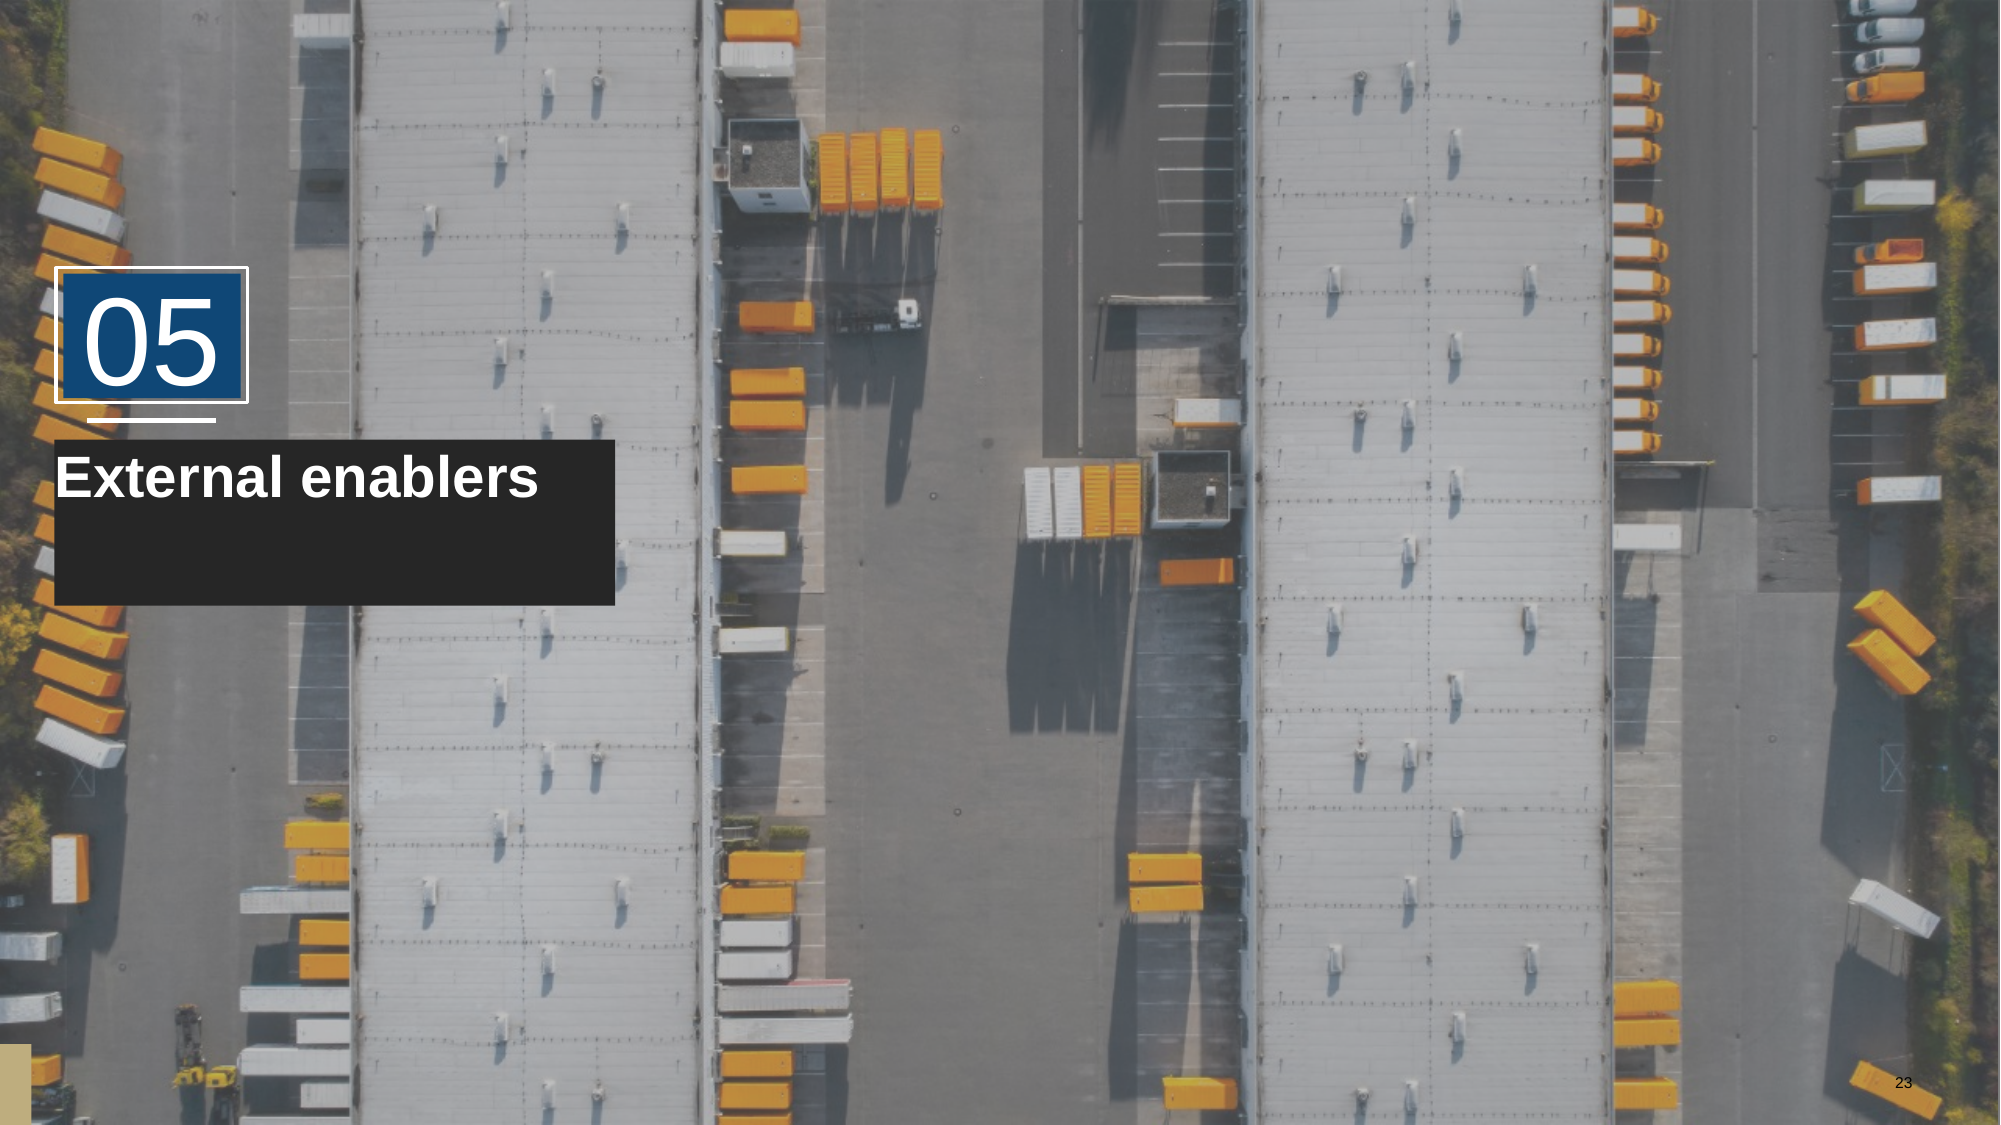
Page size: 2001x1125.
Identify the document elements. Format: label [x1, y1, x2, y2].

picture [0, 0, 2000, 1125]
text_box [55, 267, 248, 421]
